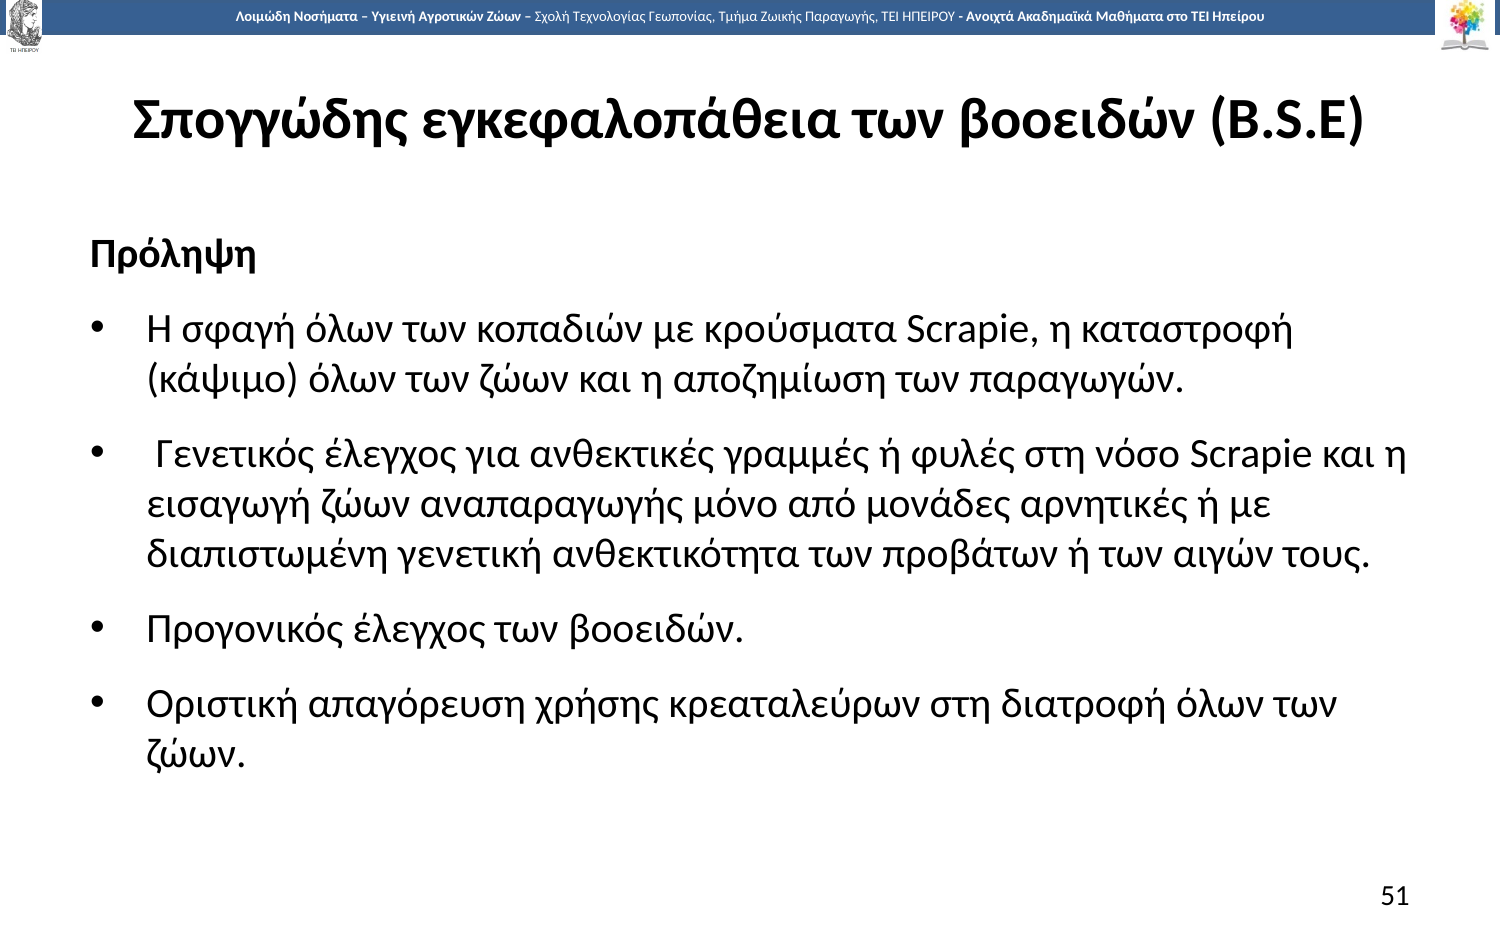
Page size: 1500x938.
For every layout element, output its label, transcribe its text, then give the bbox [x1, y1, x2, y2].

picture [1435, 0, 1495, 52]
list Πρόληψη Η σφαγή όλων των κοπαδιών με κρούσματα Scrapie, η καταστροφή (κάψιμο) όλων των ζώων και η αποζημίωση των παραγωγών. Γενετικός έλεγχος για ανθεκτικές γραμμές ή φυλές στη νόσο Scrapie και η εισαγωγή ζώων αναπαραγωγής μόνο από μονάδες αρνητικές ή με διαπιστωμένη γενετική ανθεκτικότητα των προβάτων ή των αιγών τους. Προγονικός έλεγχος των βοοειδών. Οριστική απαγόρευση χρήσης κρεαταλεύρων στη διατροφή όλων των ζώων. [75, 218, 1425, 838]
slide_number 51 [1074, 868, 1425, 919]
title Σπογγώδης εγκεφαλοπάθεια των βοοειδών (Β.S.E) [75, 37, 1425, 194]
picture [6, 0, 42, 54]
